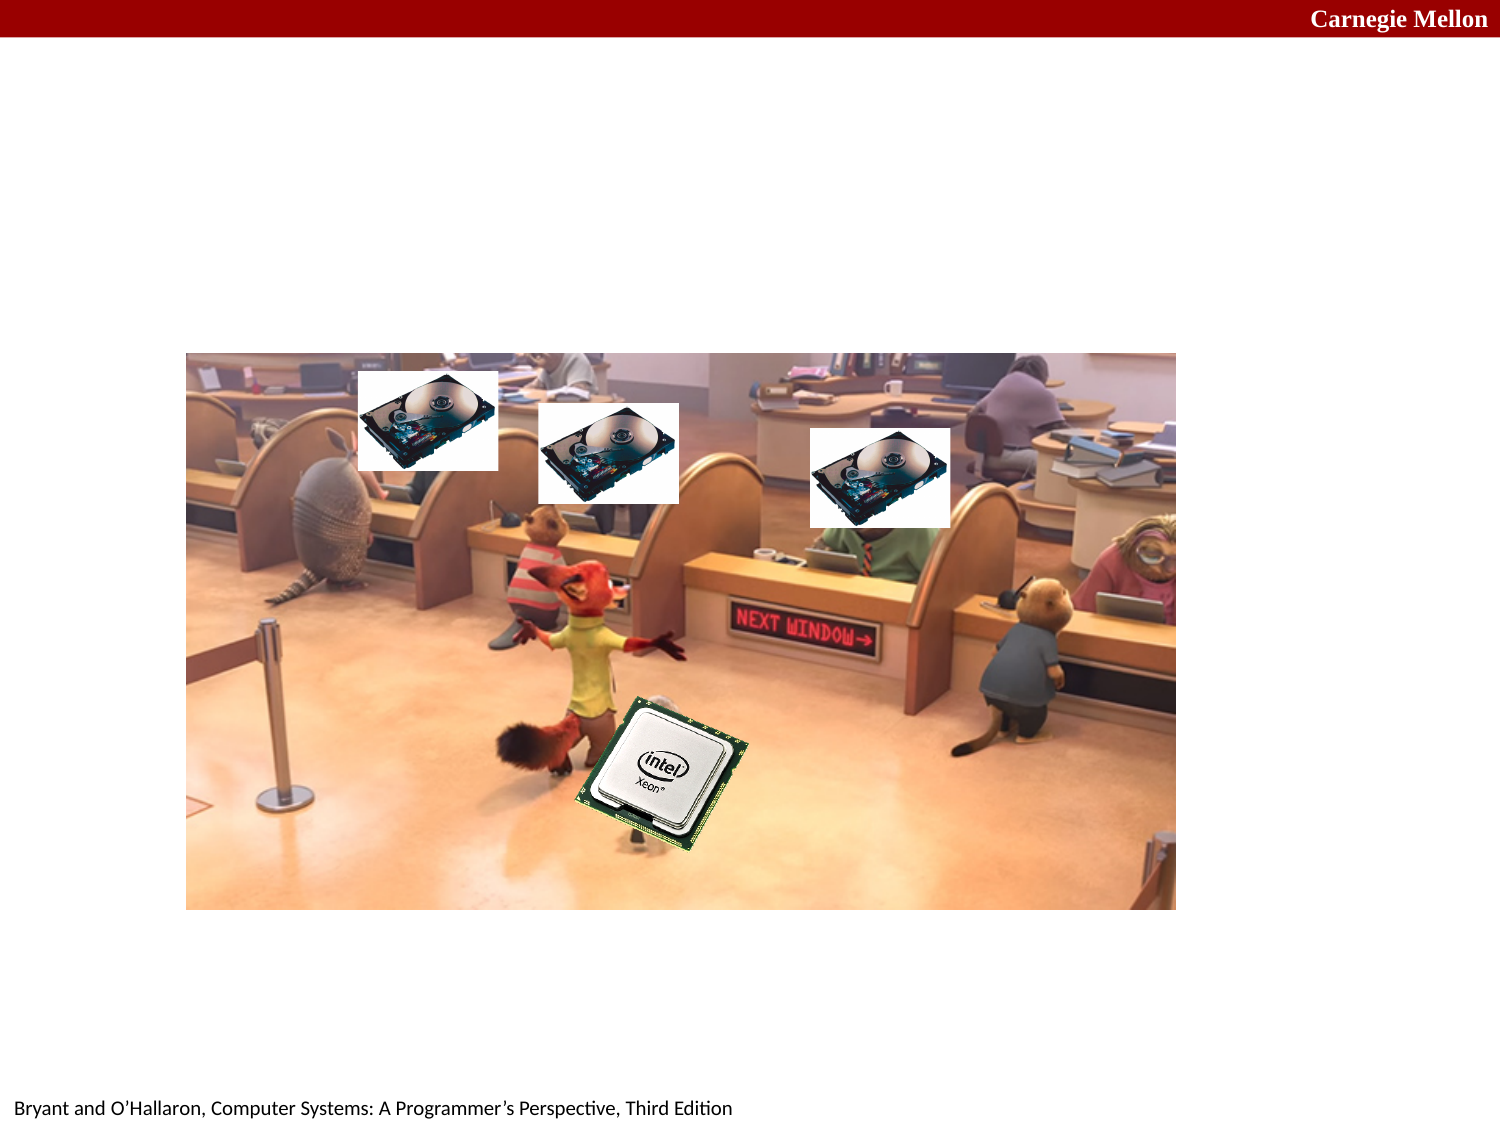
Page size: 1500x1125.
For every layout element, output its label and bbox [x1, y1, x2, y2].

picture [186, 352, 1176, 910]
